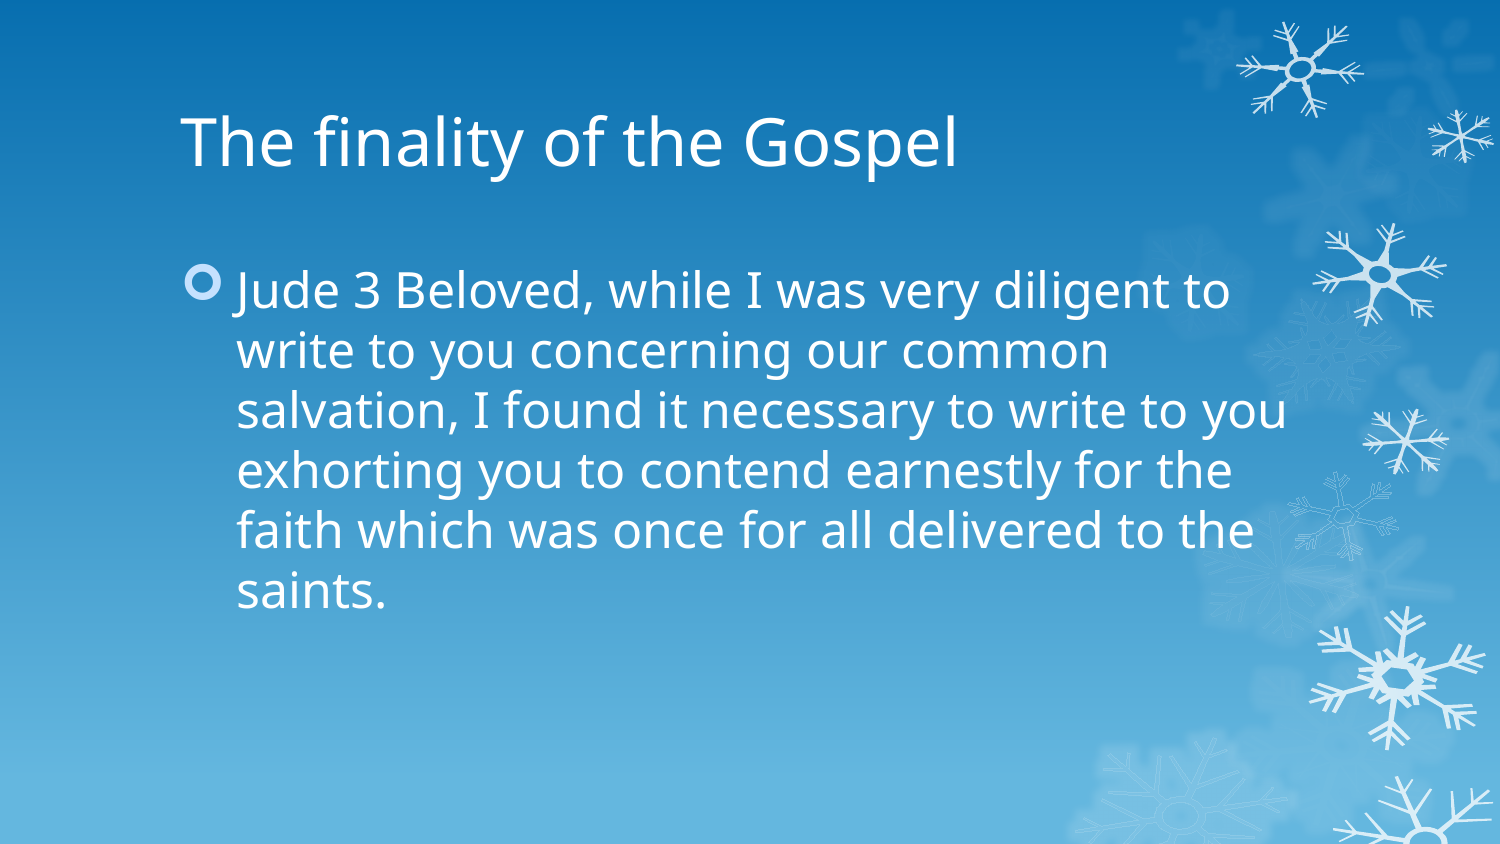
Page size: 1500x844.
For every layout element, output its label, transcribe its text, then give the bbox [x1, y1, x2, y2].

list Jude 3 Beloved, while I was very diligent to write to you concerning our common salvation, I found it necessary to write to you exhorting you to contend earnestly for the faith which was once for all delivered to the saints. [165, 222, 1335, 721]
title The finality of the Gospel [165, 83, 1335, 197]
